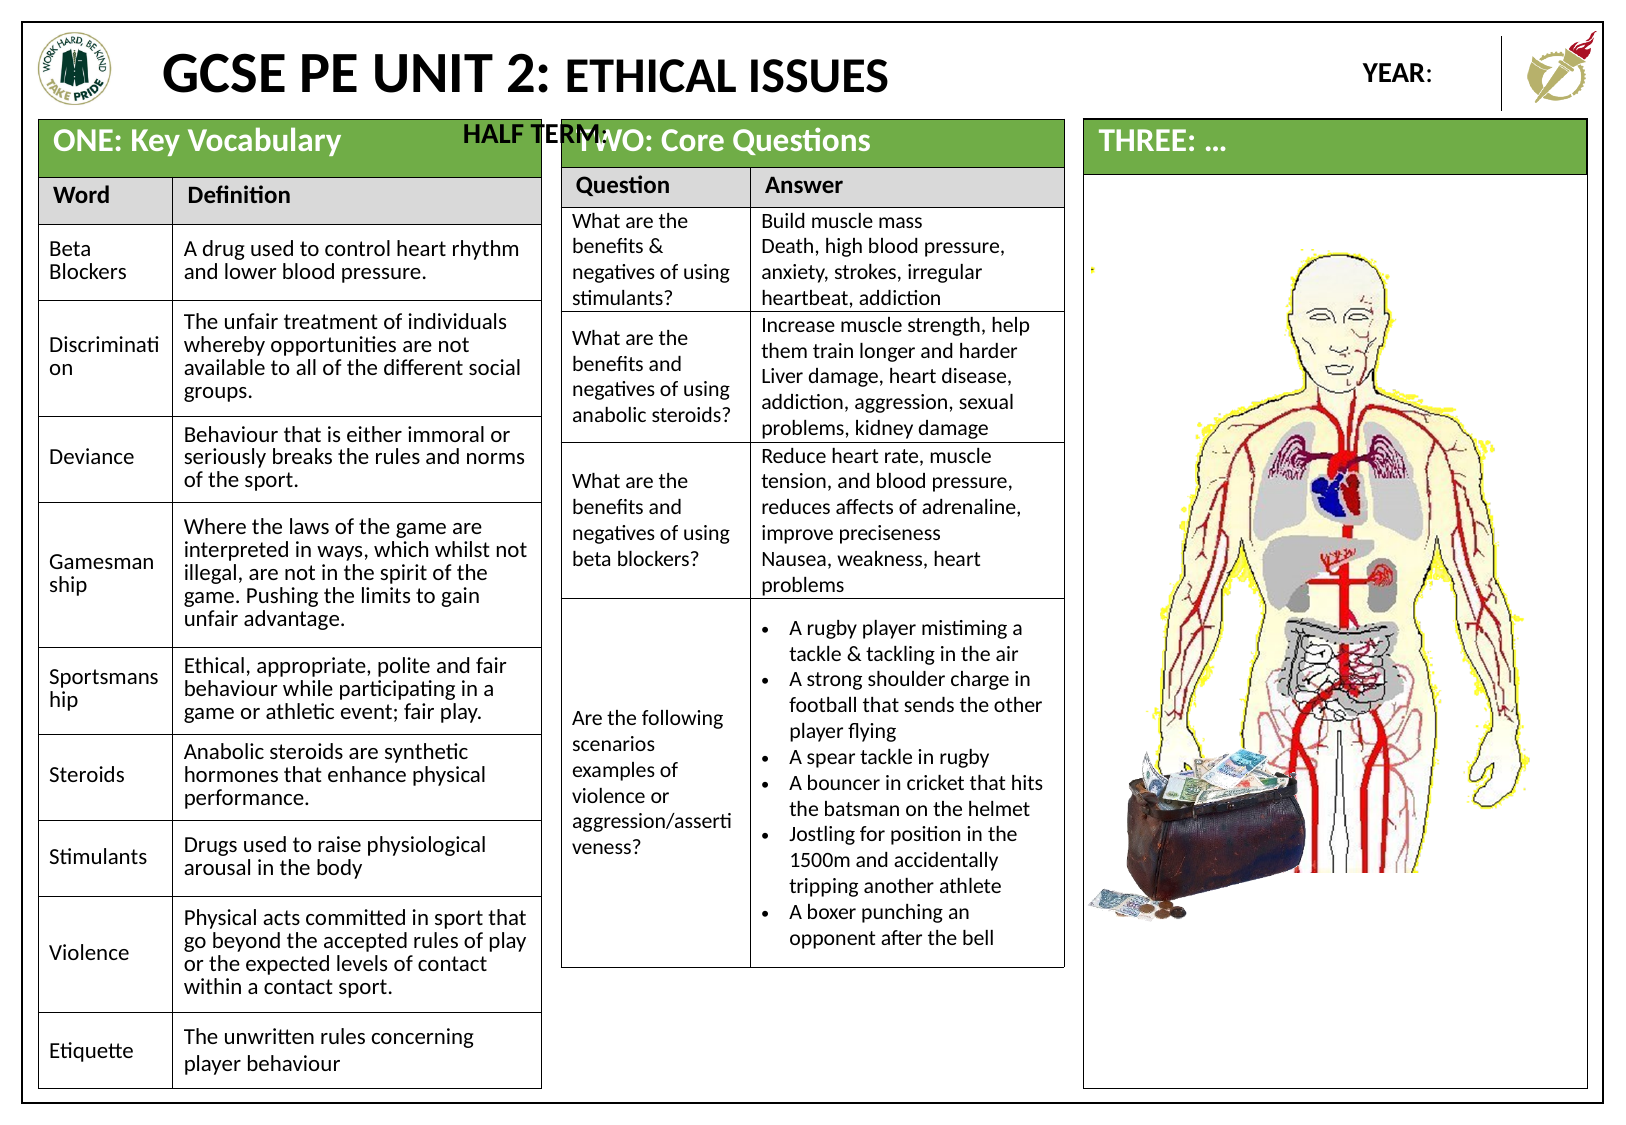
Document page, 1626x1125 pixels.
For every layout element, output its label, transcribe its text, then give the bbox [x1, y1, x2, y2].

table_cell Discrimination [39, 301, 172, 416]
table_cell Deviance [39, 417, 172, 502]
table_cell Steroids [39, 735, 172, 820]
table_cell What are the benefits & negatives of using stimulants? [562, 208, 750, 311]
table_cell Ethical, appropriate, polite and fair behaviour while participating in a game or athletic event; fair play. [173, 648, 541, 734]
table_cell Violence [39, 897, 172, 1012]
table_cell Behaviour that is either immoral or seriously breaks the rules and norms of the sport. [173, 417, 541, 502]
table_cell What are the benefits and negatives of using anabolic steroids? [562, 312, 750, 442]
table_cell The unwritten rules concerning player behaviour [173, 1013, 541, 1088]
table_cell Definition [173, 178, 541, 224]
table_cell [1084, 874, 1587, 1088]
table_cell Anabolic steroids are synthetic hormones that enhance physical performance. [173, 735, 541, 820]
table_cell Answer [751, 168, 1064, 207]
table_header TWO: Core Questions [562, 120, 1064, 167]
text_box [28, 26, 1597, 113]
table_cell Sportsmanship [39, 648, 172, 734]
table_cell Are the following scenarios examples of violence or aggression/assertiveness? [562, 599, 750, 967]
table_cell Increase muscle strength, help them train longer and harder Liver damage, heart disease, addiction, aggression, sexual problems, kidney damage [751, 312, 1064, 442]
table_header THREE: … [1084, 120, 1586, 174]
table_cell Drugs used to raise physiological arousal in the body [173, 821, 541, 896]
table_cell Beta Blockers [39, 225, 172, 300]
table_cell Stimulants [39, 821, 172, 896]
table_cell Where the laws of the game are interpreted in ways, which whilst not illegal, are not in the spirit of the game. Pushing the limits to gain unfair advantage. [173, 503, 541, 647]
table_cell Physical acts committed in sport that go beyond the accepted rules of play or the expected levels of contact within a contact sport. [173, 897, 541, 1012]
table_cell The unfair treatment of individuals whereby opportunities are not available to all of the different social groups. [173, 301, 541, 416]
table_header [1590, 583, 1617, 660]
table_cell [1084, 175, 1587, 745]
table_cell Word [39, 178, 172, 224]
table_header ONE: Key Vocabulary [39, 120, 541, 177]
table_cell A rugby player mistiming a tackle & tackling in the air A strong shoulder charge in football that sends the other player flying A spear tackle in rugby A bouncer in cricket that hits the batsman on the helmet Jostling for position in the 1500m and accidentally tripping another athlete A boxer punching an opponent after the bell [751, 599, 1064, 967]
table_cell Build muscle mass Death, high blood pressure, anxiety, strokes, irregular heartbeat, addiction [751, 208, 1064, 311]
table_cell A drug used to control heart rhythm and lower blood pressure. [173, 225, 541, 300]
table_cell What are the benefits and negatives of using beta blockers? [562, 443, 750, 598]
table_cell Reduce heart rate, muscle tension, and blood pressure, reduces affects of adrenaline, improve preciseness Nausea, weakness, heart problems [751, 443, 1064, 598]
table_cell Gamesmanship [39, 503, 172, 647]
picture [1083, 249, 1590, 922]
table_cell Etiquette [39, 1013, 172, 1088]
table_cell Question [562, 168, 750, 207]
